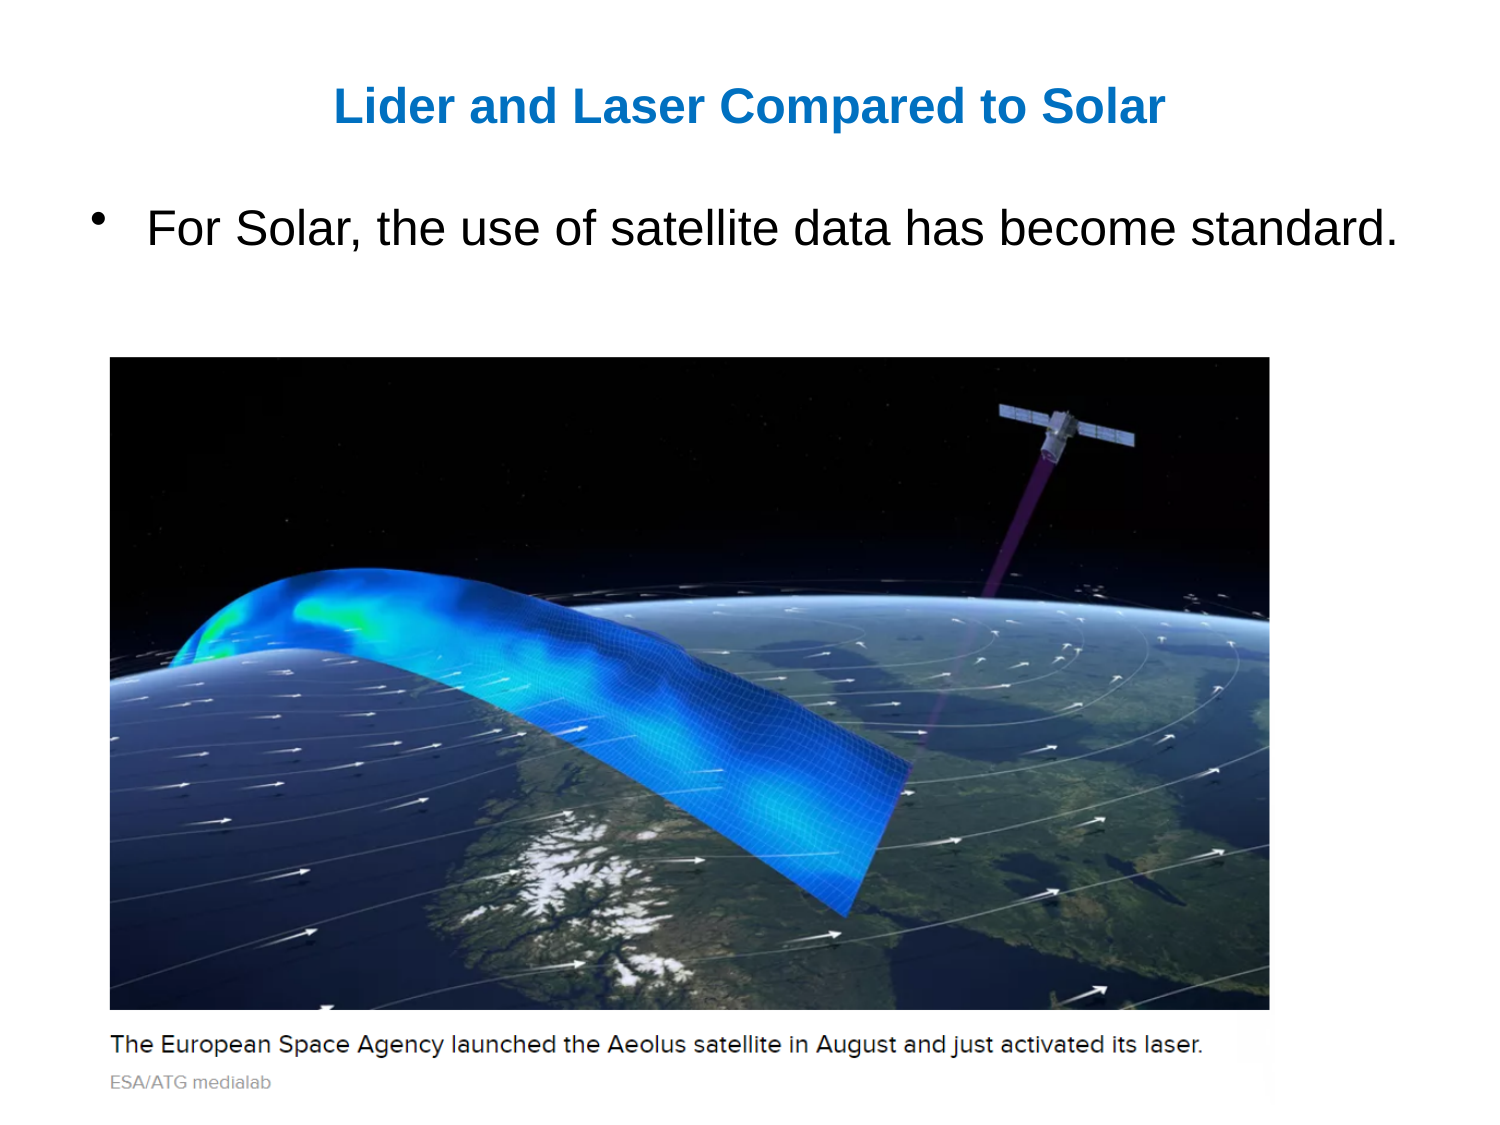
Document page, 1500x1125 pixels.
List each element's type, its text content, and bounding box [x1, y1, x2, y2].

title Lider and Laser Compared to Solar [87, 44, 1413, 163]
picture [99, 343, 1276, 1106]
list For Solar, the use of satellite data has become standard. [74, 187, 1426, 1081]
